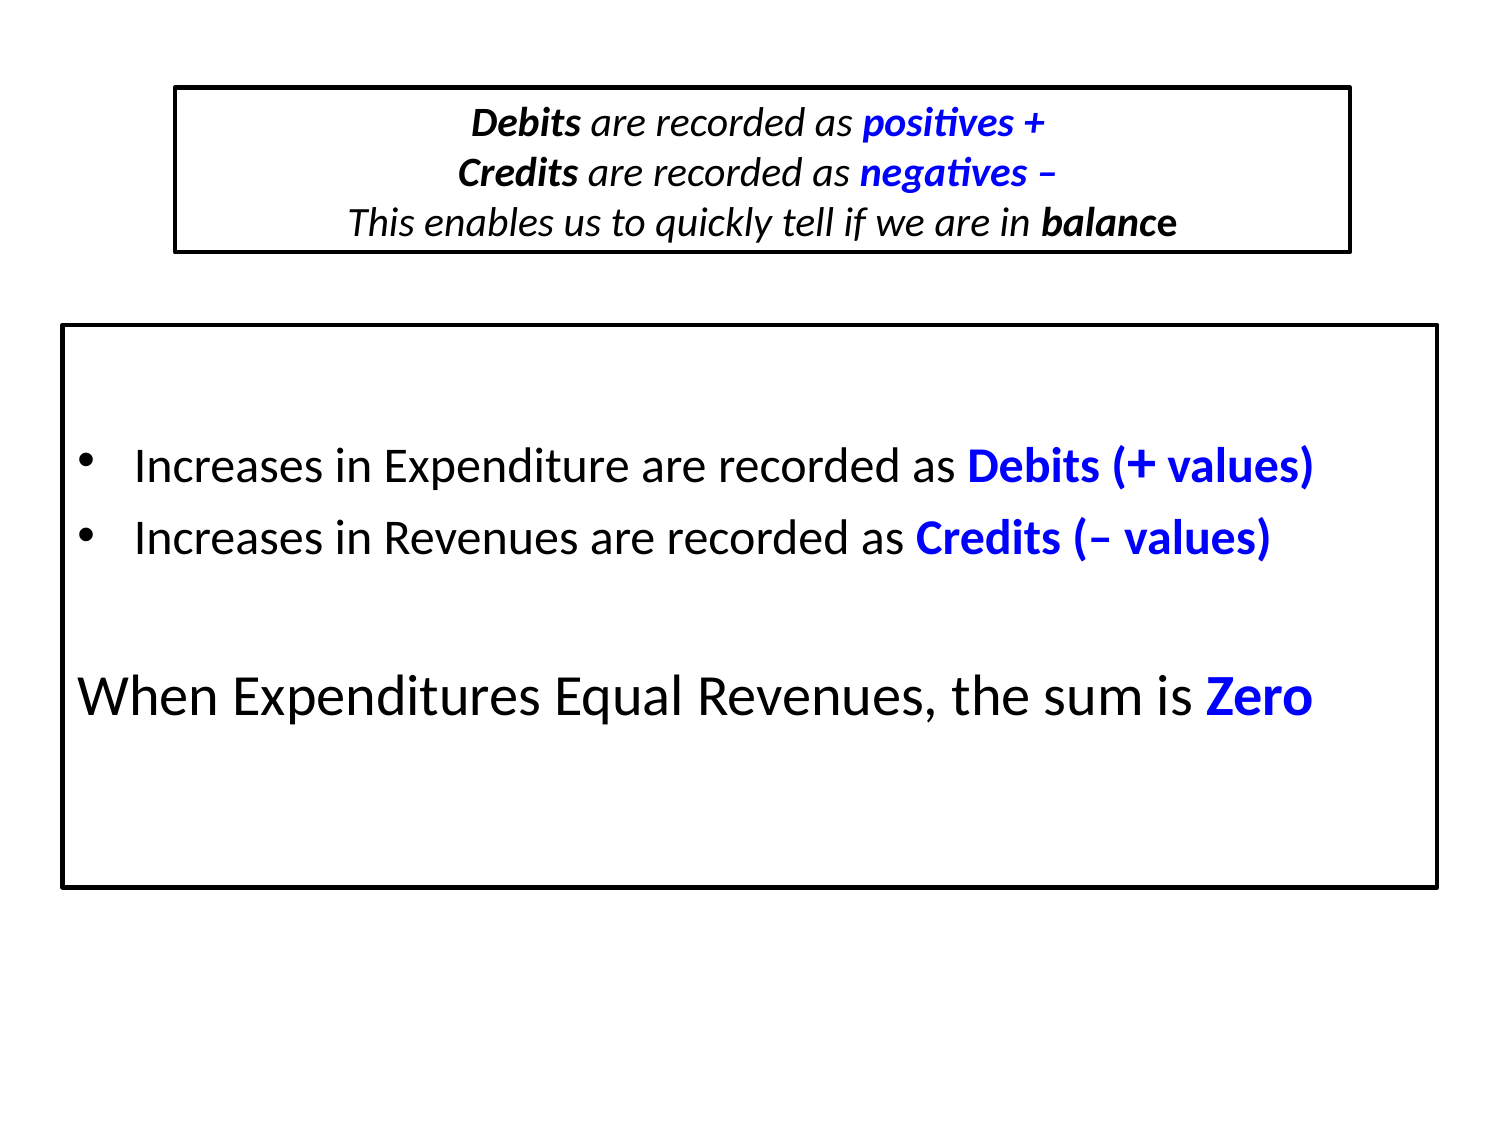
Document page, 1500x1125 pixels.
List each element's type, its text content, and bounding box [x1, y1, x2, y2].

text_box Debits are recorded as positives + Credits are recorded as negatives – This enables us to quickly tell if we are in balance [173, 85, 1352, 254]
list Increases in Expenditure are recorded as Debits (+ values) Increases in Revenues are recorded as Credits (– values) When Expenditures Equal Revenues, the sum is Zero [60, 323, 1439, 890]
